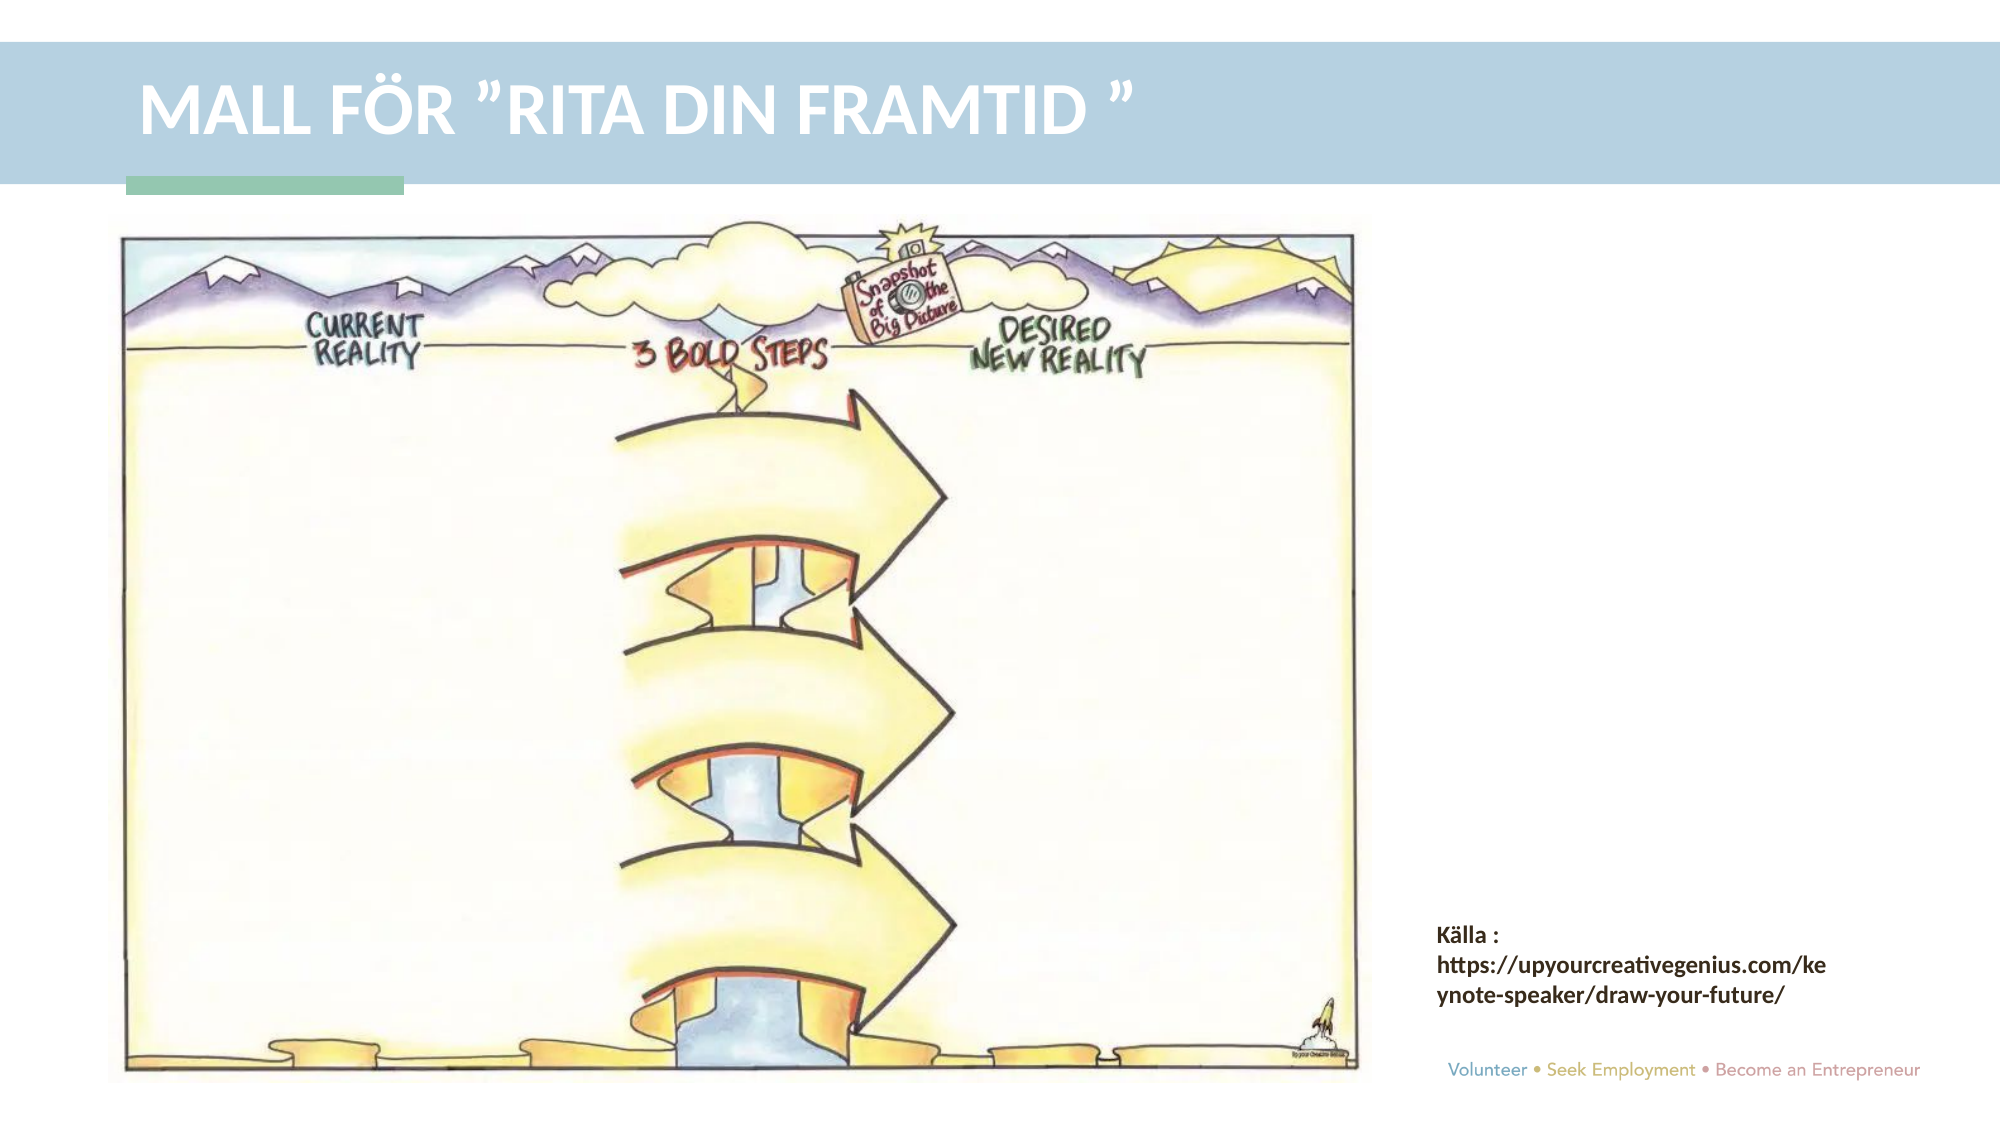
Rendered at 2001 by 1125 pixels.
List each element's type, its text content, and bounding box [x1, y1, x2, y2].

picture [1418, 1046, 1971, 1103]
text_box Källa : https://upyourcreativegenius.com/keynote-speaker/draw-your-future/ [1422, 911, 1843, 1017]
list MALL FÖR ”RITA DIN FRAMTID ” [123, 51, 1913, 170]
picture [108, 214, 1372, 1083]
